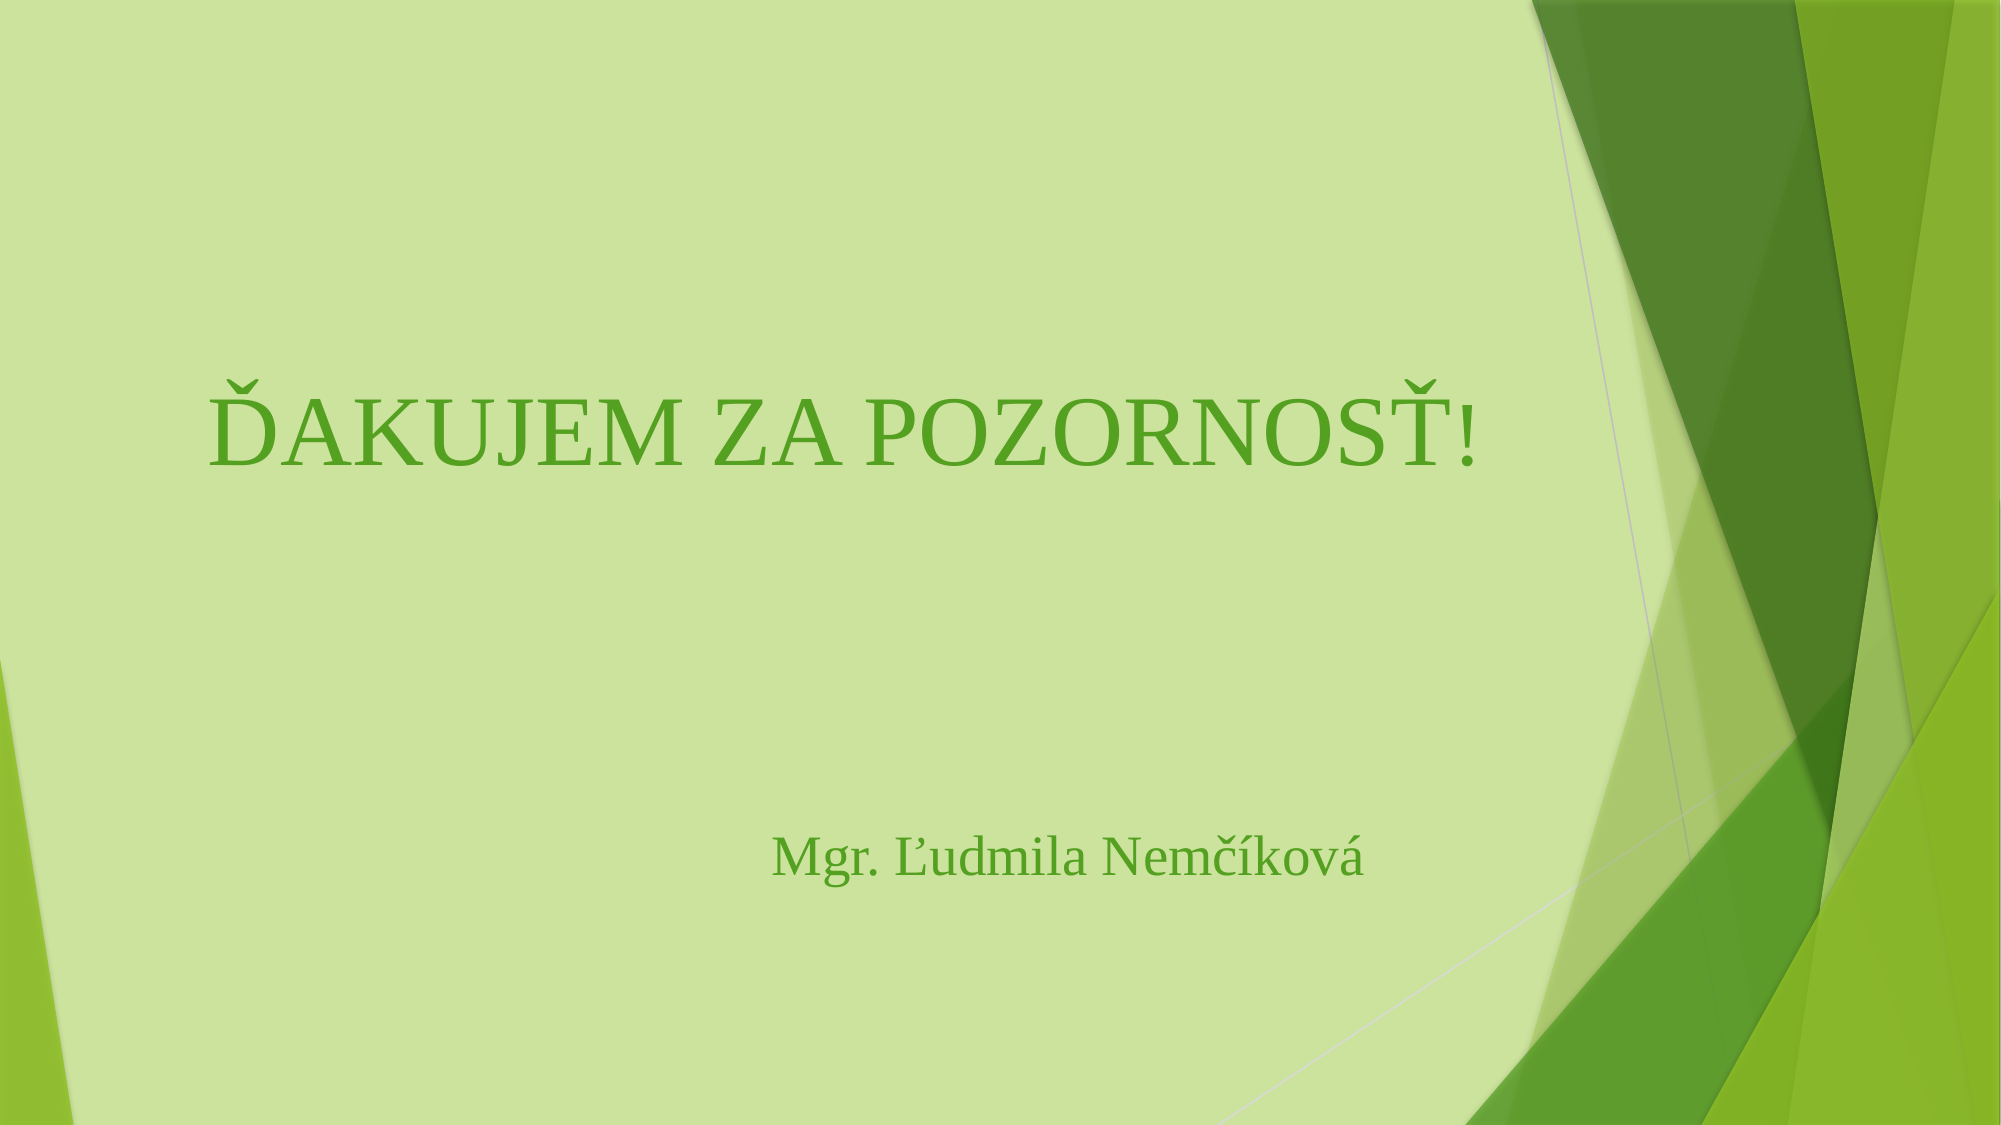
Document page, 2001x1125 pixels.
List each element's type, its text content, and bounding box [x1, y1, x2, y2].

title Mgr. Ľudmila Nemčíková [756, 810, 1500, 931]
list ĎAKUJEM ZA POZORNOSŤ! [192, 357, 1610, 629]
